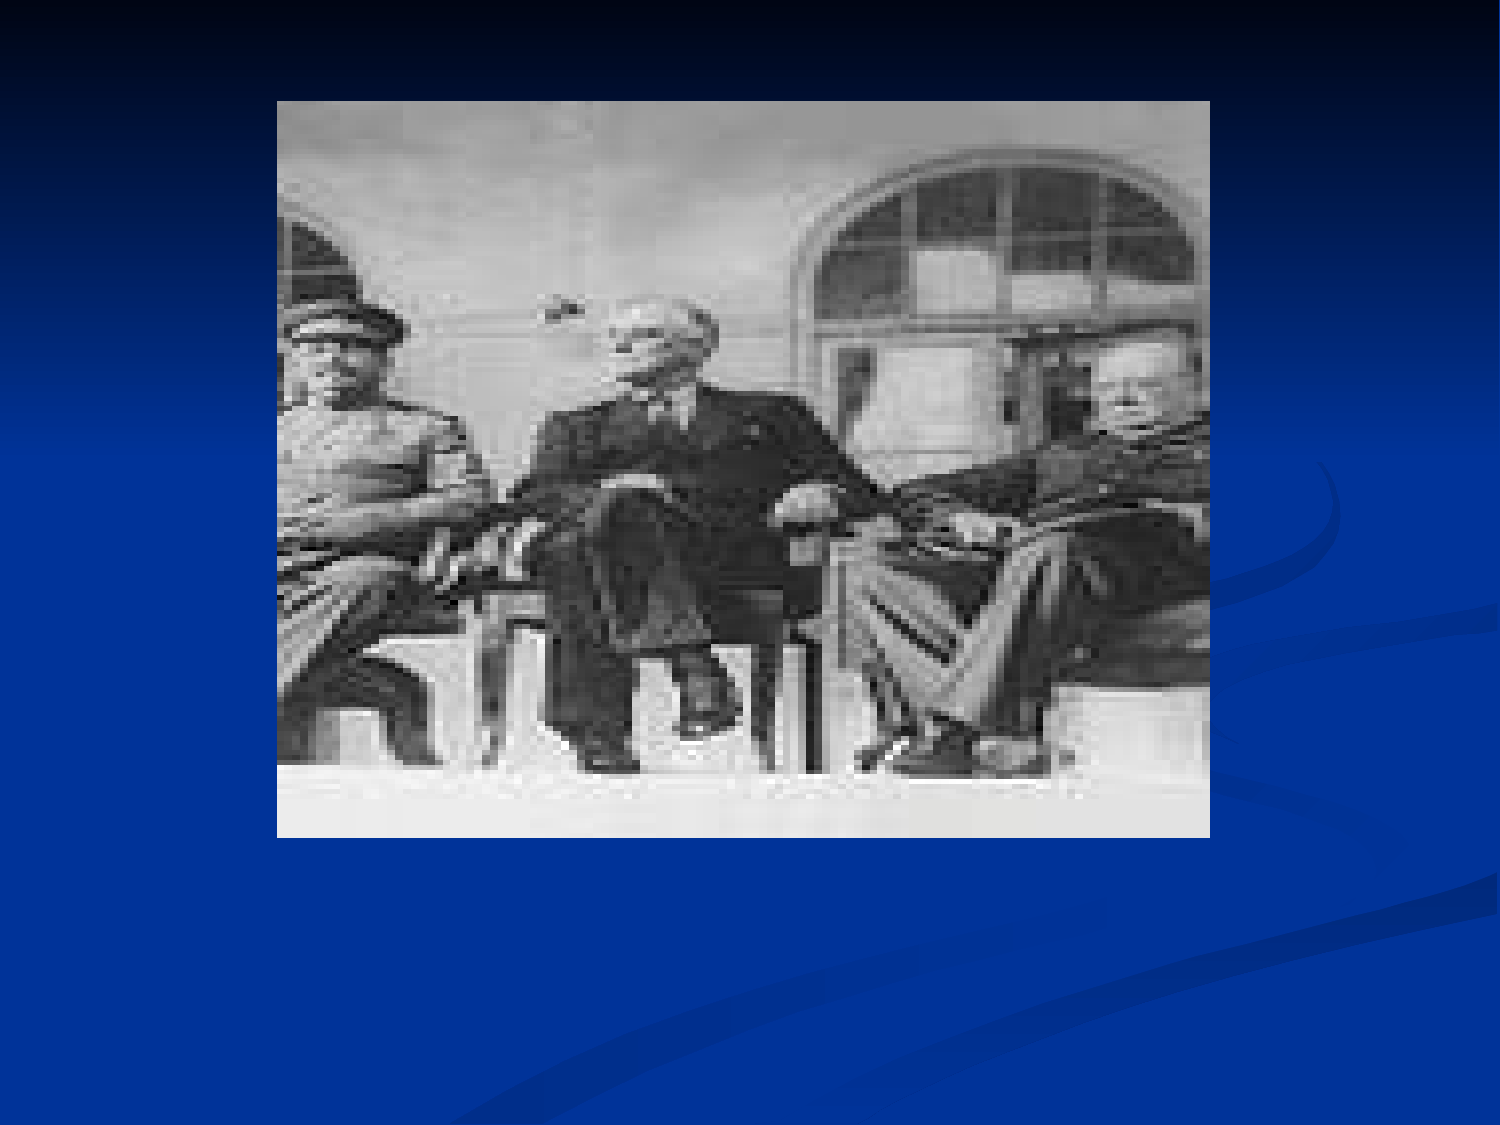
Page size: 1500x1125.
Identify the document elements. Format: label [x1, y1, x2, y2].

picture [277, 101, 1210, 838]
